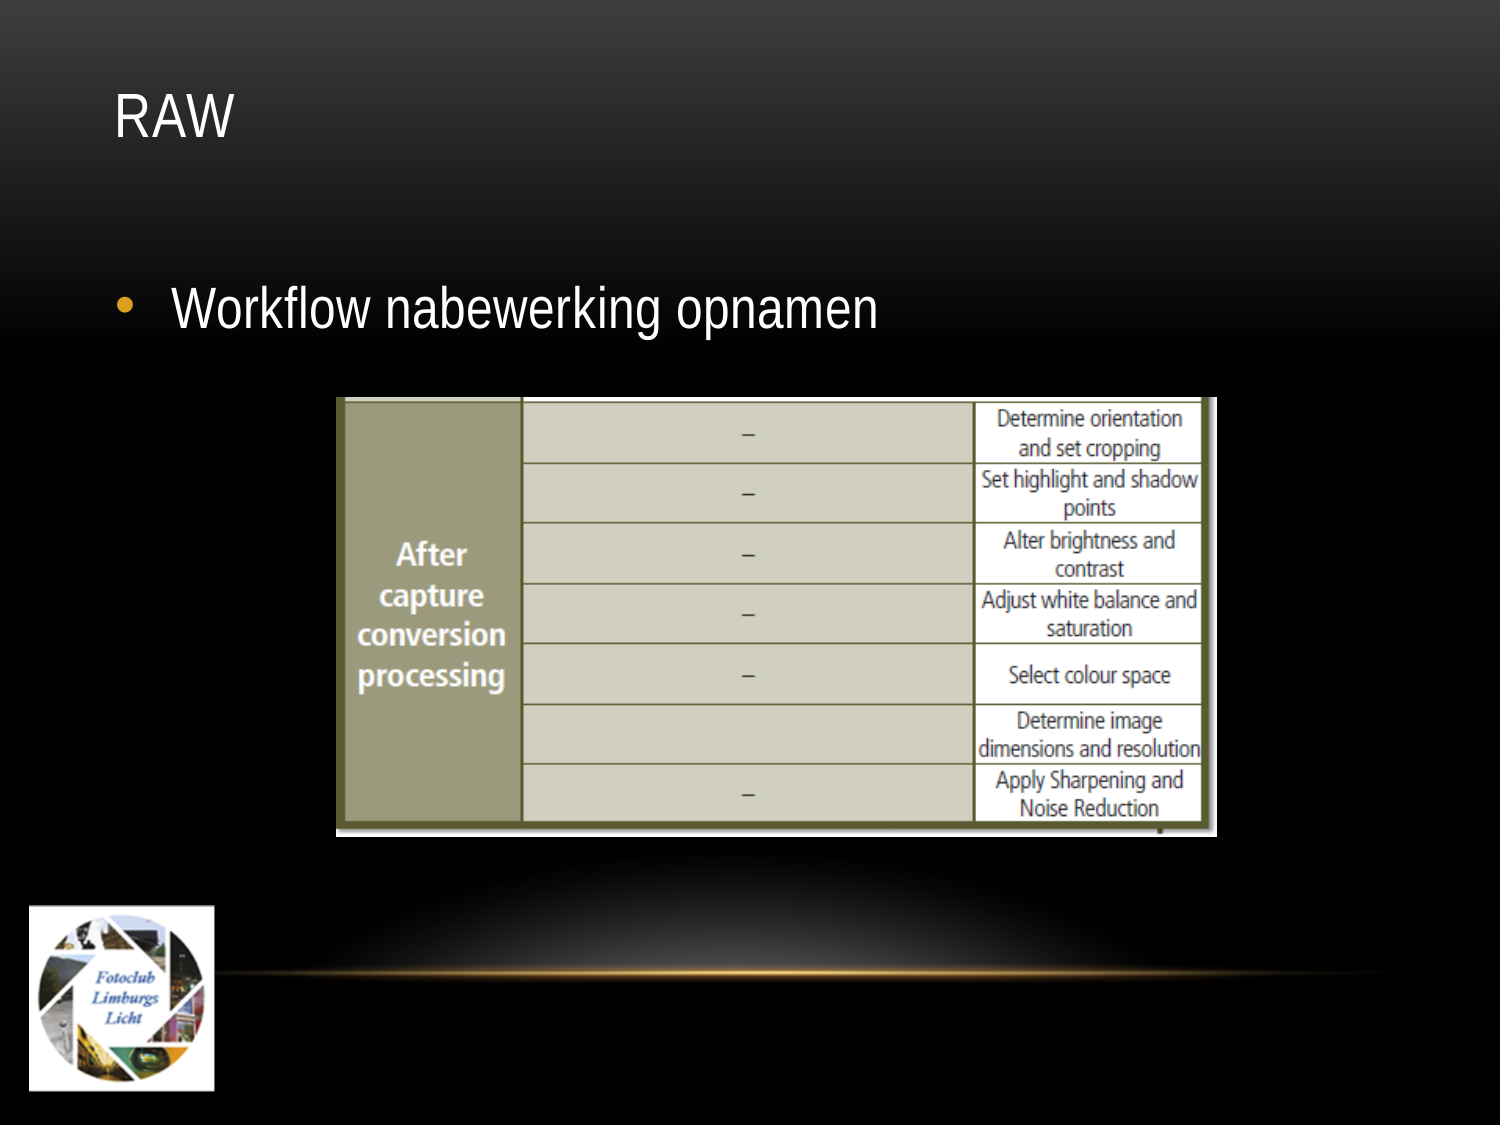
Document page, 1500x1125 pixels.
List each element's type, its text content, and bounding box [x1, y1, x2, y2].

title RAW [99, 45, 1400, 233]
list Workflow nabewerking opnamen [99, 262, 1400, 938]
picture [0, 0, 1500, 1125]
